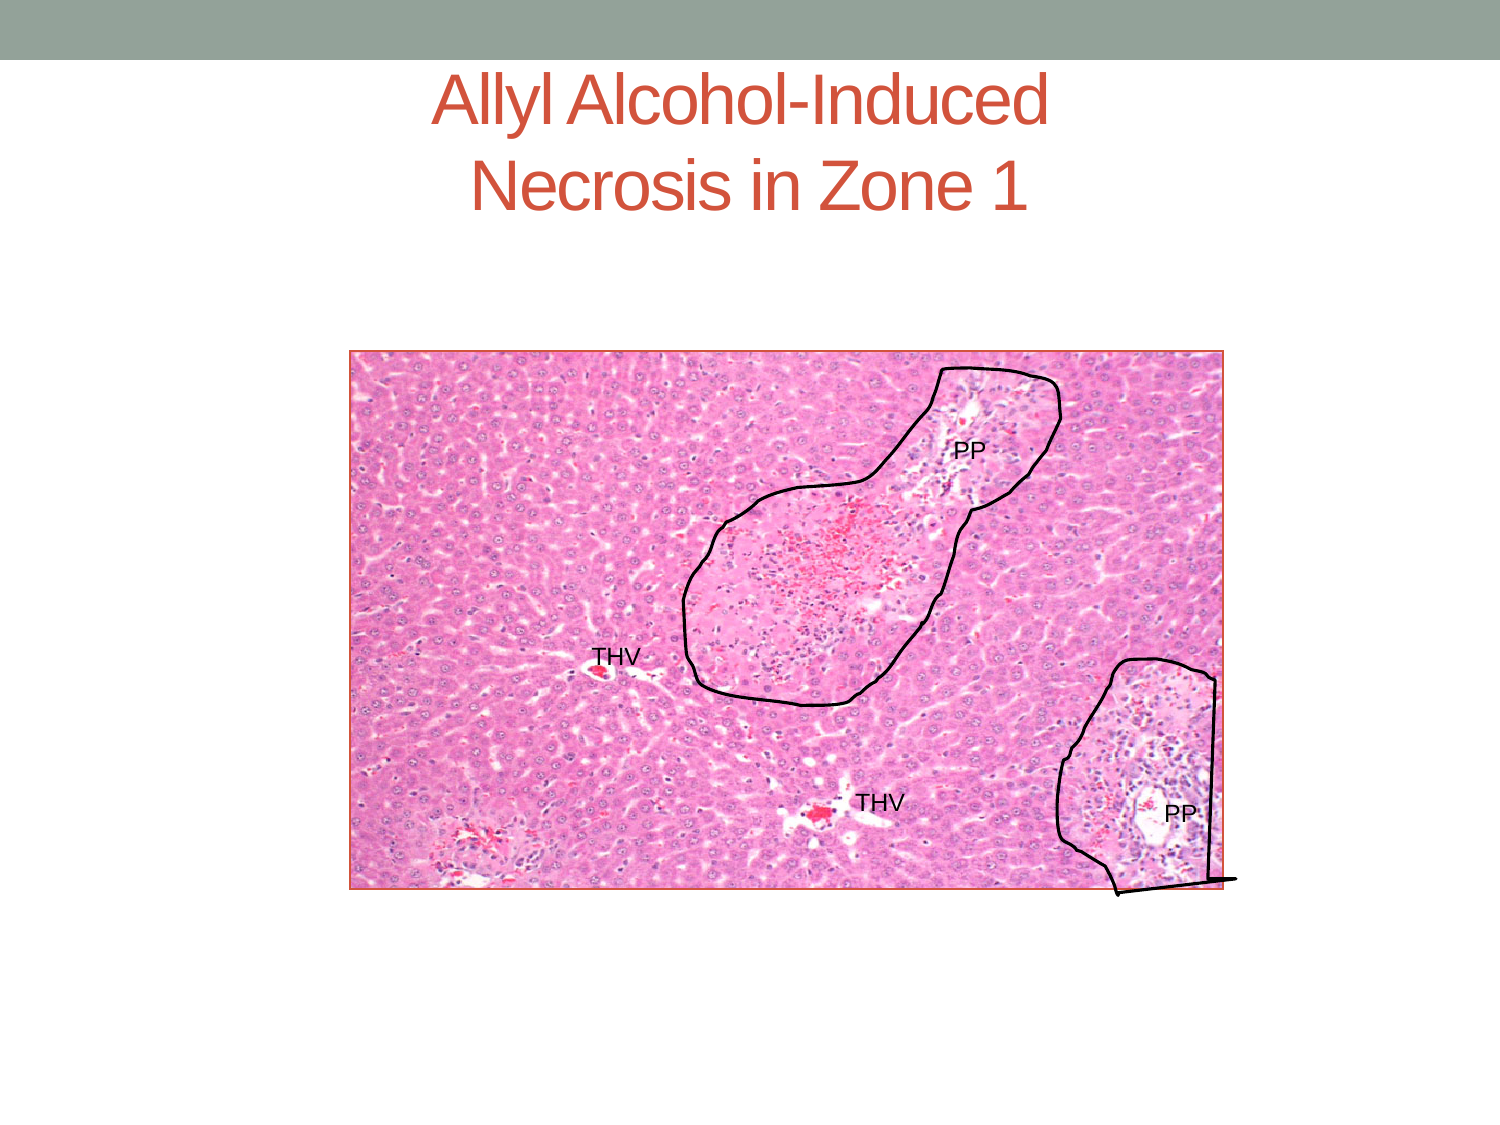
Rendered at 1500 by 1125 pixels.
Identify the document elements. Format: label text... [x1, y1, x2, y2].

title Allyl Alcohol-Induced Necrosis in Zone 1 [75, 45, 1425, 233]
picture [350, 351, 1223, 889]
